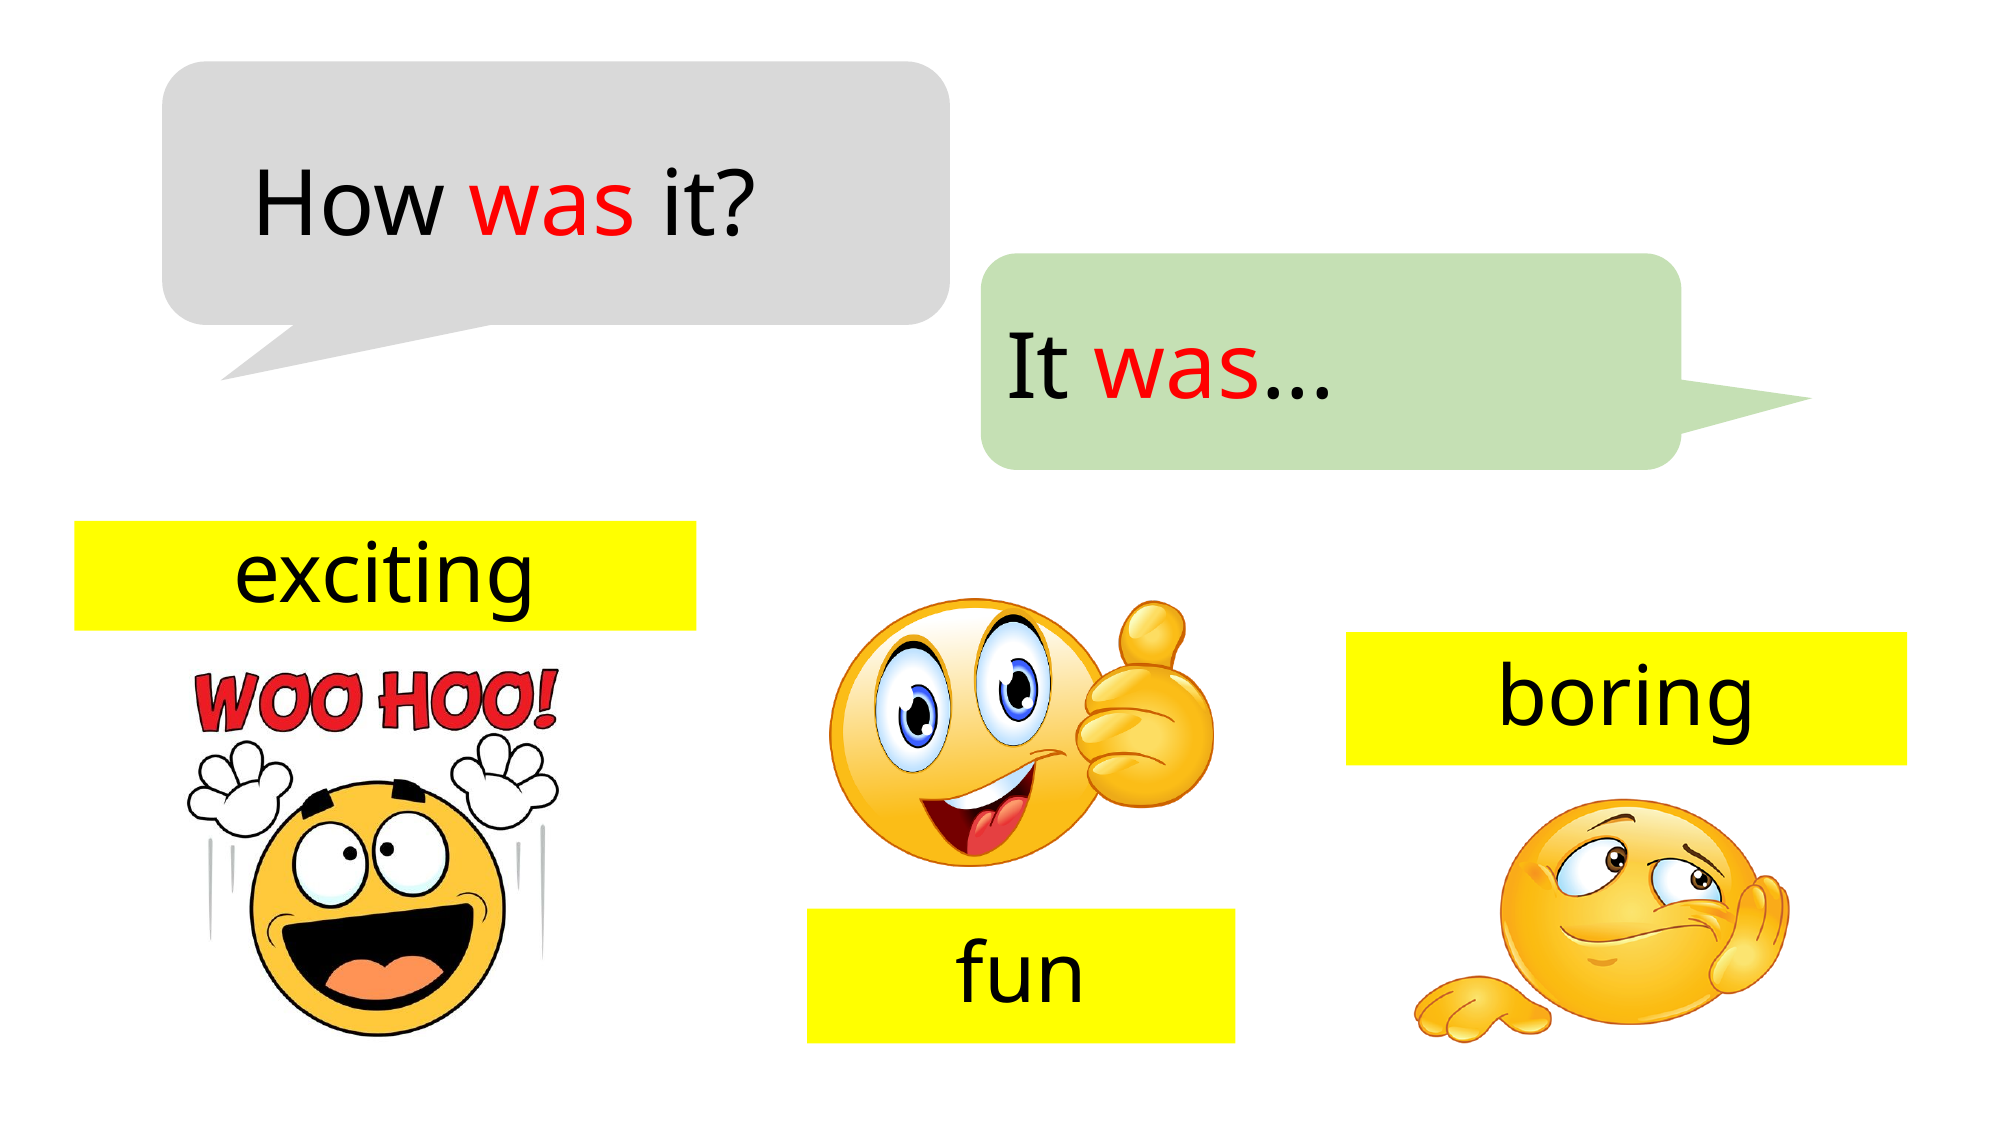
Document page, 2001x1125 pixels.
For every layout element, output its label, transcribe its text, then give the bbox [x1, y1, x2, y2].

title How was it? [236, 96, 898, 315]
picture [177, 657, 568, 1048]
text_box exciting [74, 520, 697, 631]
picture [1409, 767, 1793, 1074]
text_box boring [1346, 632, 1908, 766]
text_box [161, 60, 951, 382]
text_box It was... [979, 252, 1813, 471]
picture [829, 598, 1214, 867]
text_box fun [807, 908, 1236, 1044]
